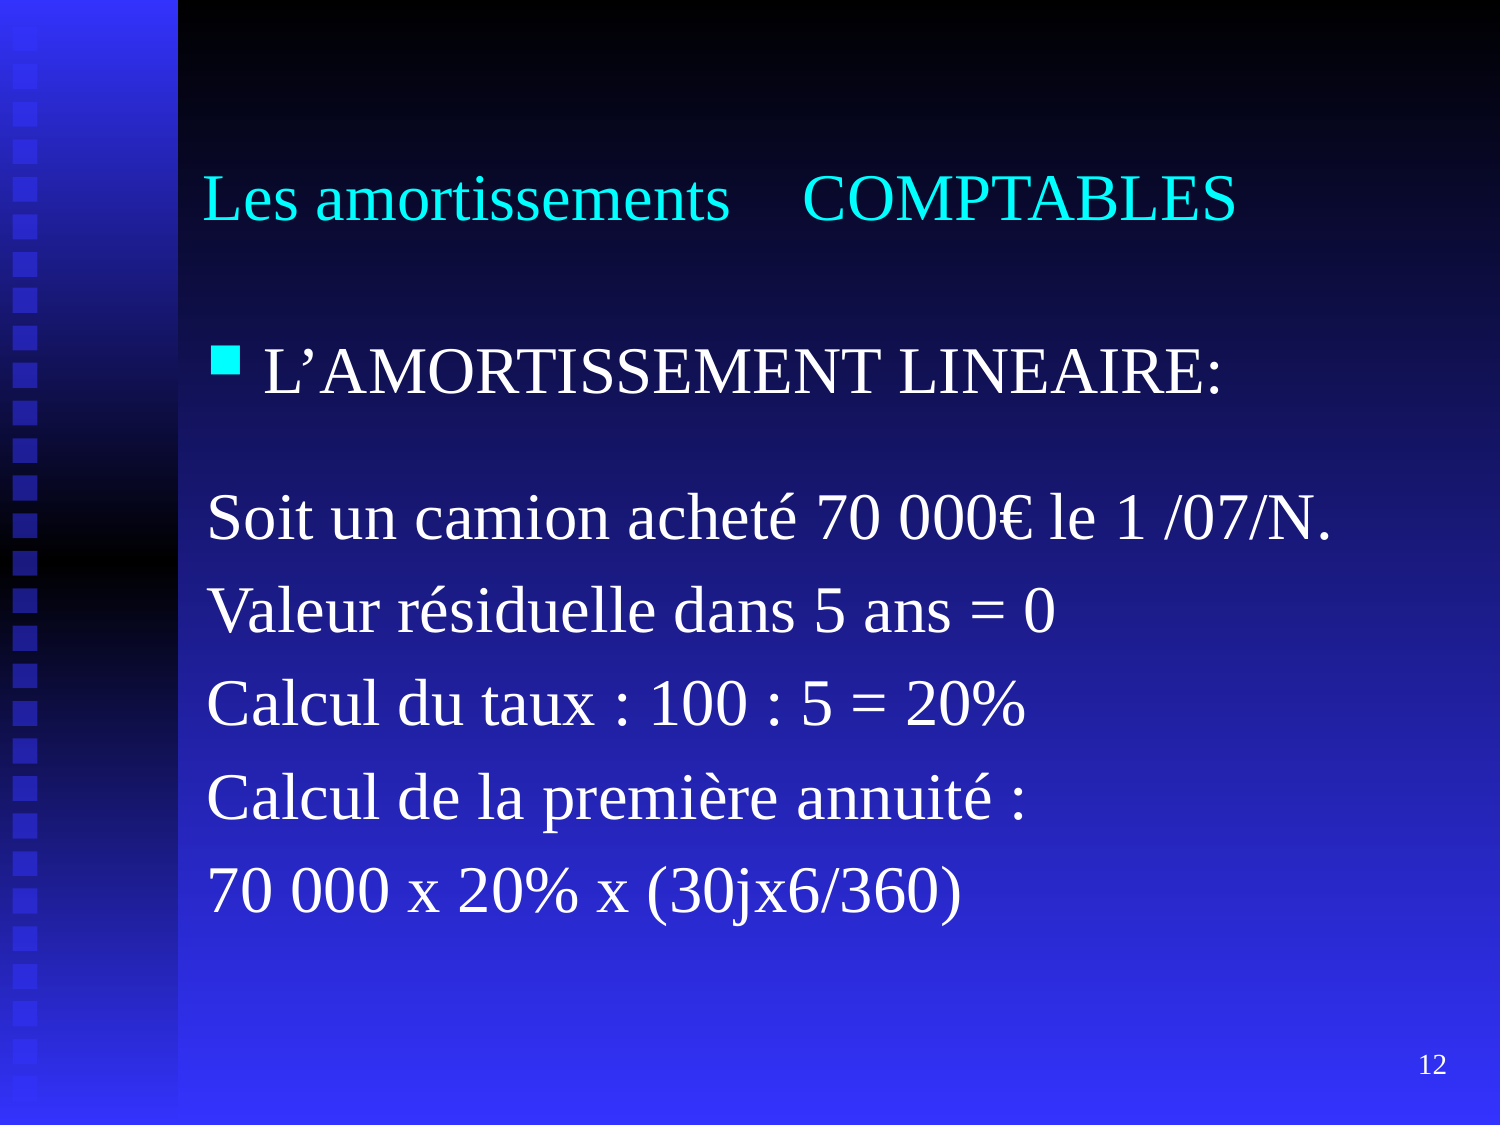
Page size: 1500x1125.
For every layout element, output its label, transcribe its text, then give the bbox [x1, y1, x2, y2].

title Les amortissements COMPTABLES [187, 99, 1463, 288]
slide_number 12 [1149, 1024, 1463, 1101]
list L’AMORTISSEMENT LINEAIRE: Soit un camion acheté 70 000€ le 1 /07/N. Valeur résiduelle dans 5 ans = 0 Calcul du taux : 100 : 5 = 20% Calcul de la première annuité : 70 000 x 20% x (30jx6/360) [191, 318, 1468, 995]
